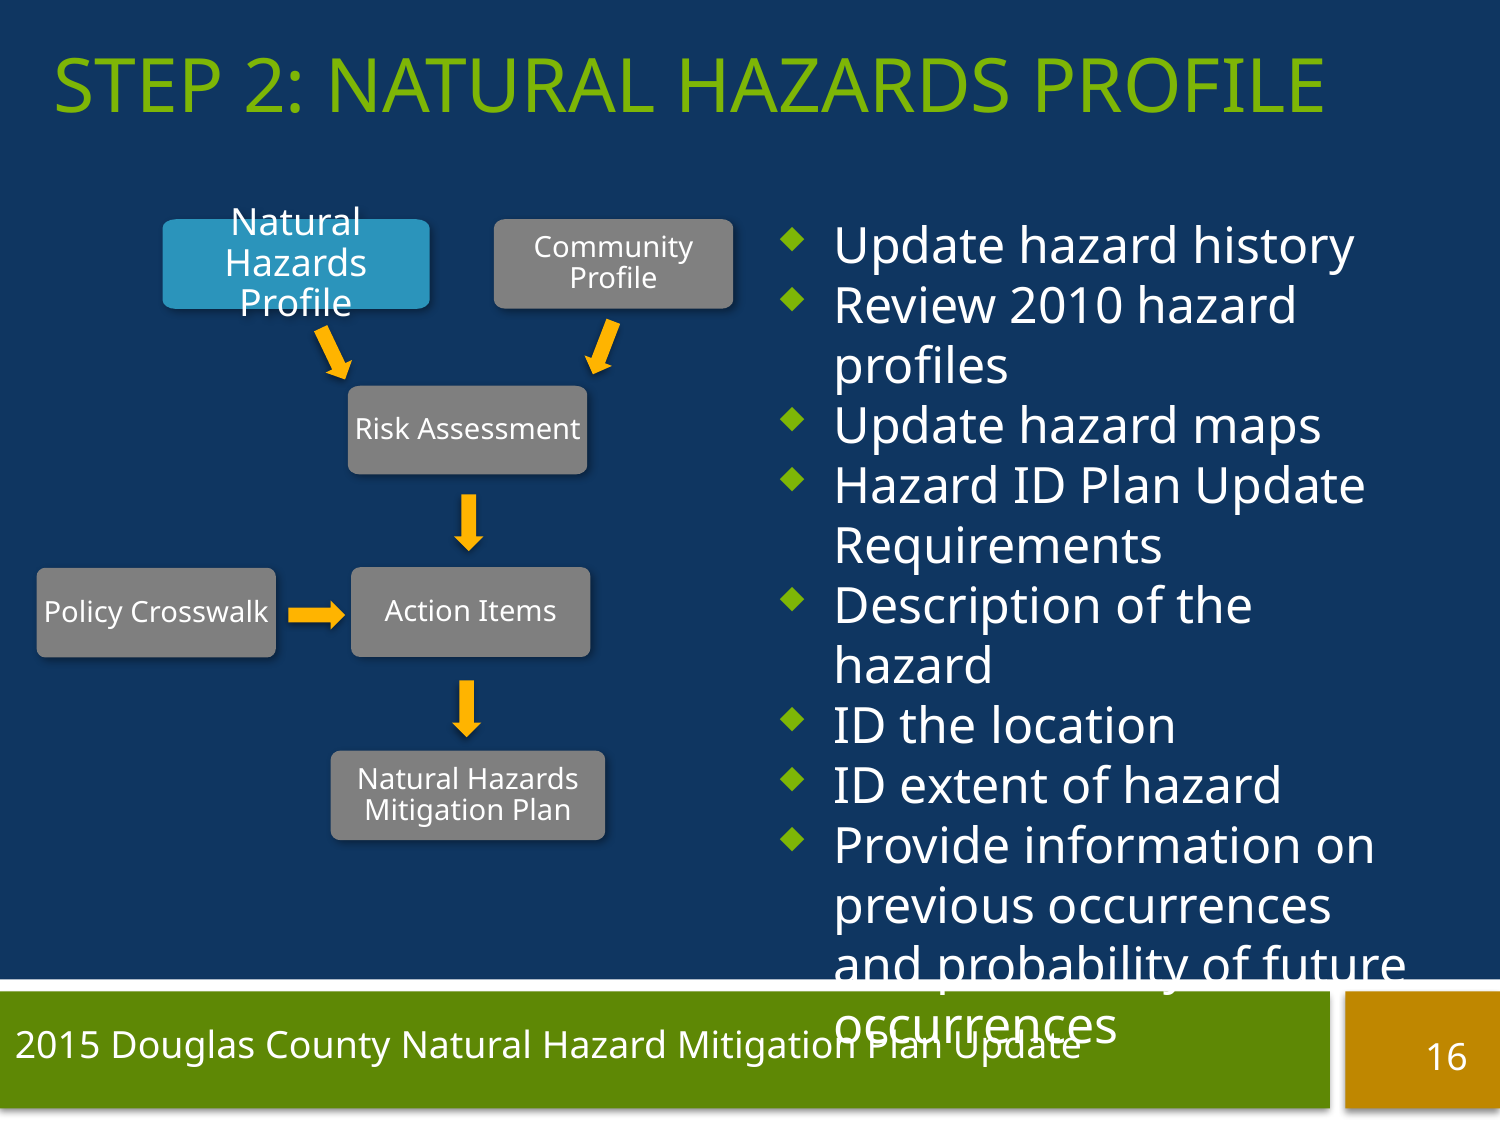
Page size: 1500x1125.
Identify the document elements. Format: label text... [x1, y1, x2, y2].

text_box Update hazard history Review 2010 hazard profiles Update hazard maps Hazard ID Plan Update Requirements Description of the hazard ID the location ID extent of hazard Provide information on previous occurrences and probability of future occurrences [762, 206, 1433, 1121]
title Step 2: Natural Hazards Profile [38, 28, 1444, 135]
slide_number 16 [1410, 1025, 1500, 1089]
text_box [36, 218, 734, 841]
